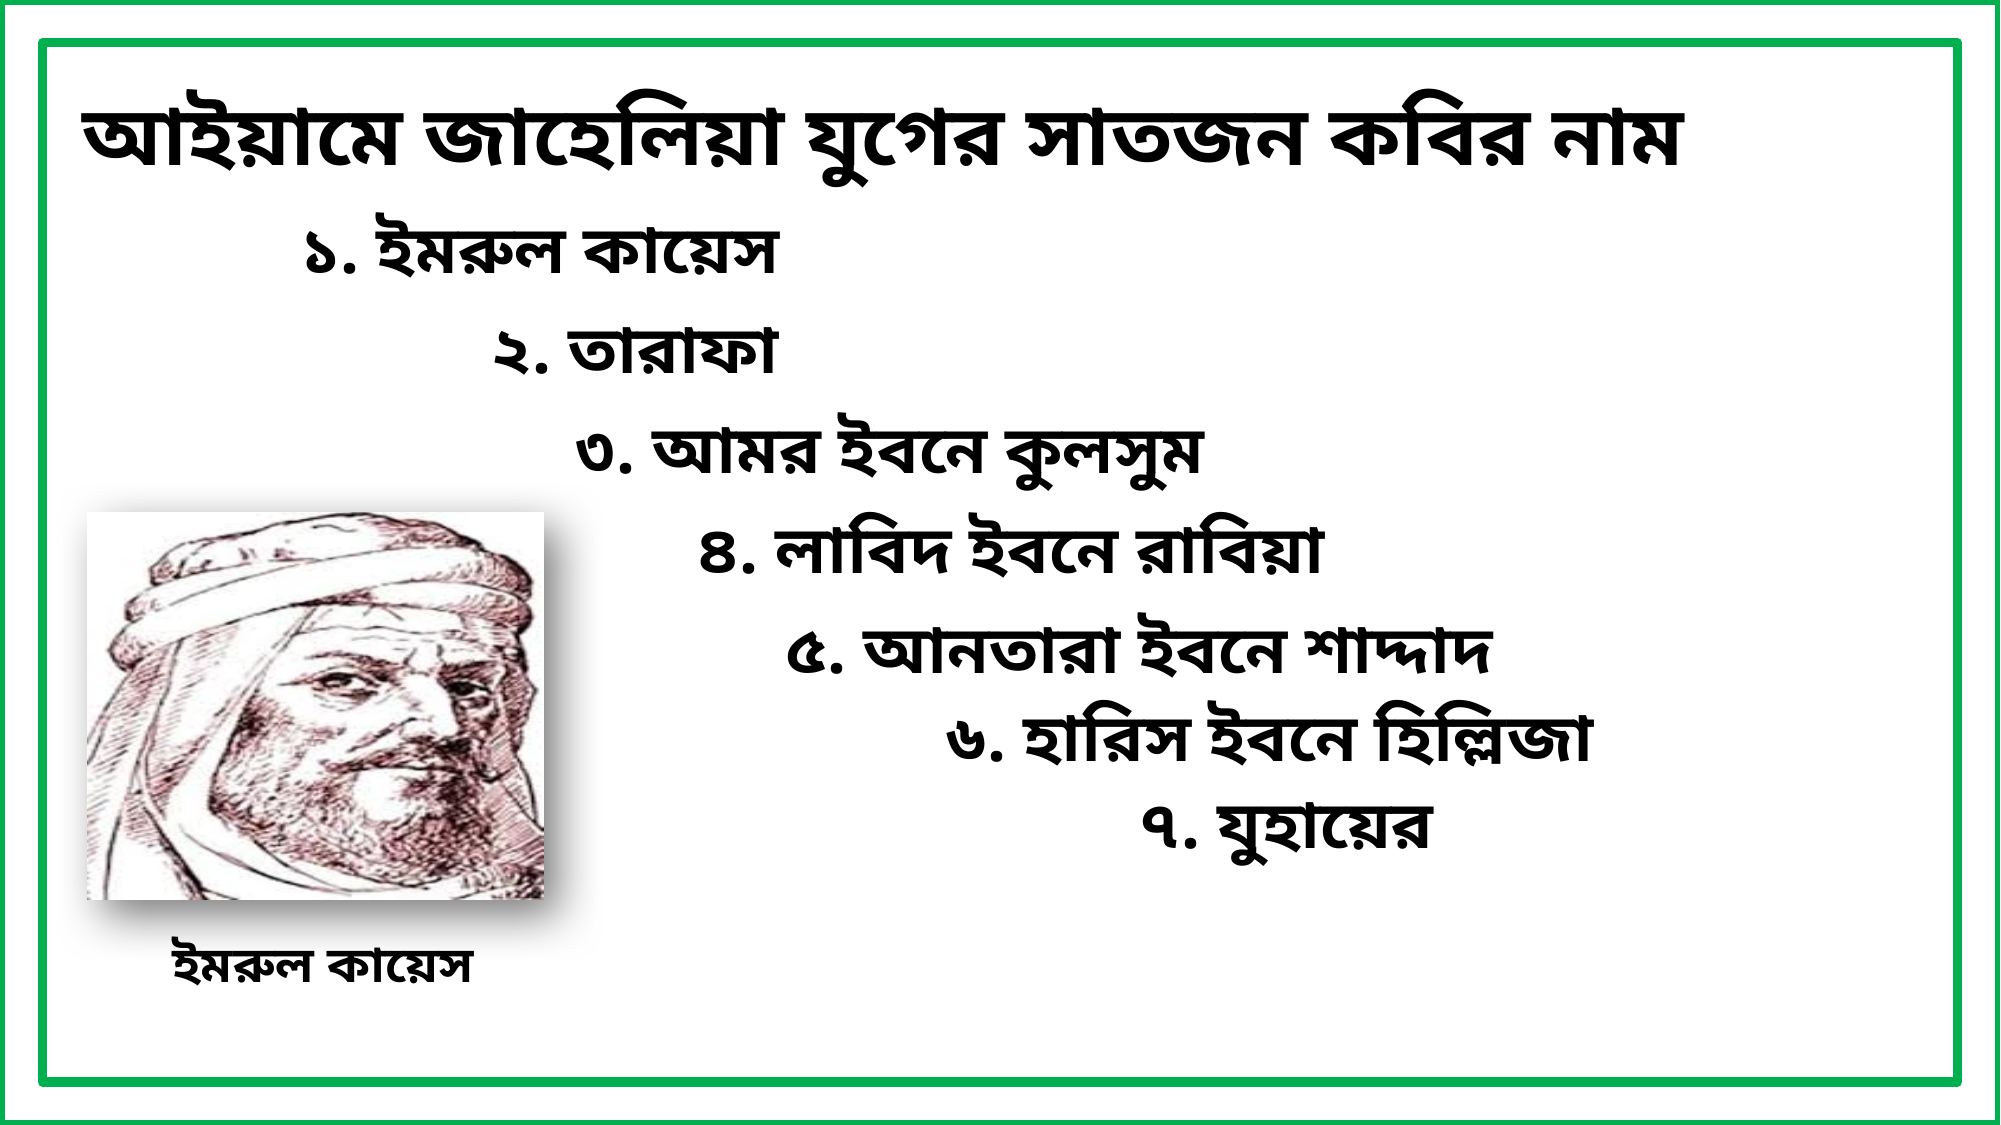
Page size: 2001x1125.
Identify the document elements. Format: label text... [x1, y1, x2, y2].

text_box ১. ইমরুল কায়েস [284, 199, 795, 295]
text_box ইমরুল কায়েস [157, 924, 489, 1000]
text_box ৬. হারিস ইবনে হিল্লিজা [930, 687, 1609, 783]
text_box ২. তারাফা [476, 299, 794, 395]
text_box [0, 0, 2000, 1125]
text_box ৫. আনতারা ইবনে শাদ্দাদ [770, 599, 1526, 695]
text_box ৩. আমর ইবনে কুলসুম [560, 399, 1220, 495]
text_box ৪. লাবিদ ইবনে রাবিয়া [682, 499, 1341, 595]
text_box আইয়ামে জাহেলিয়া যুগের সাতজন কবির নাম [68, 75, 1721, 190]
text_box ৭. যুহায়ের [1125, 783, 1449, 870]
picture [87, 512, 544, 901]
